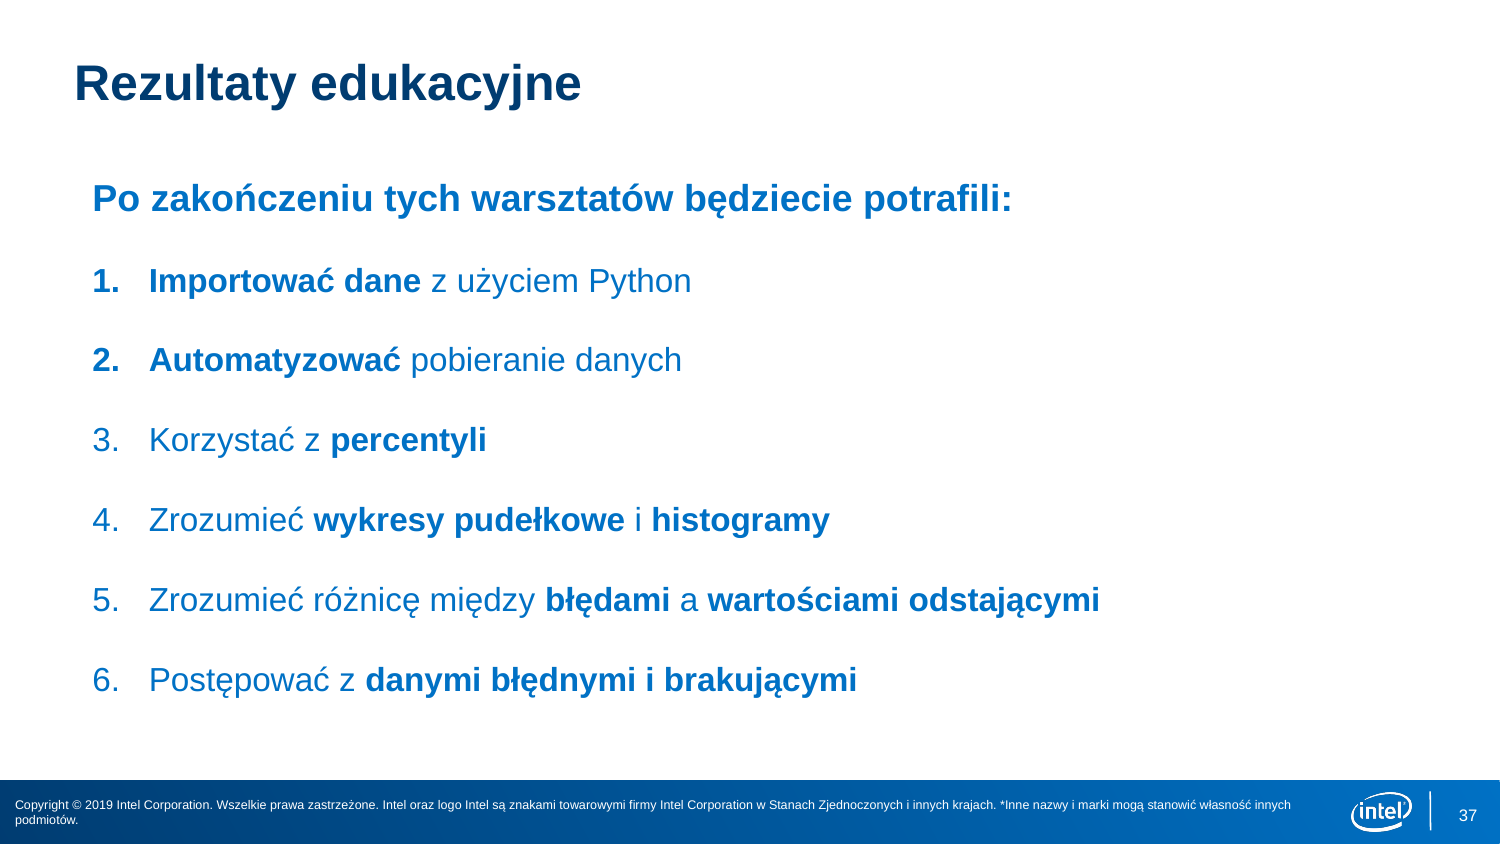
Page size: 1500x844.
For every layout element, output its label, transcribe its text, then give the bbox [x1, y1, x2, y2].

text_box Po zakończeniu tych warsztatów będziecie potrafili: Importować dane z użyciem Python Automatyzować pobieranie danych Korzystać z percentyli Zrozumieć wykresy pudełkowe i histogramy Zrozumieć różnicę między błędami a wartościami odstającymi Postępować z danymi błędnymi i brakującymi [77, 166, 1130, 706]
slide_number 37 [1127, 791, 1478, 837]
text_box Copyright © 2019 Intel Corporation. Wszelkie prawa zastrzeżone. Intel oraz logo Intel są znakami towarowymi firmy Intel Corporation w Stanach Zjednoczonych i innych krajach. *Inne nazwy i marki mogą stanowić własność innych podmiotów. [0, 789, 1330, 835]
title Rezultaty edukacyjne [74, 50, 1425, 194]
